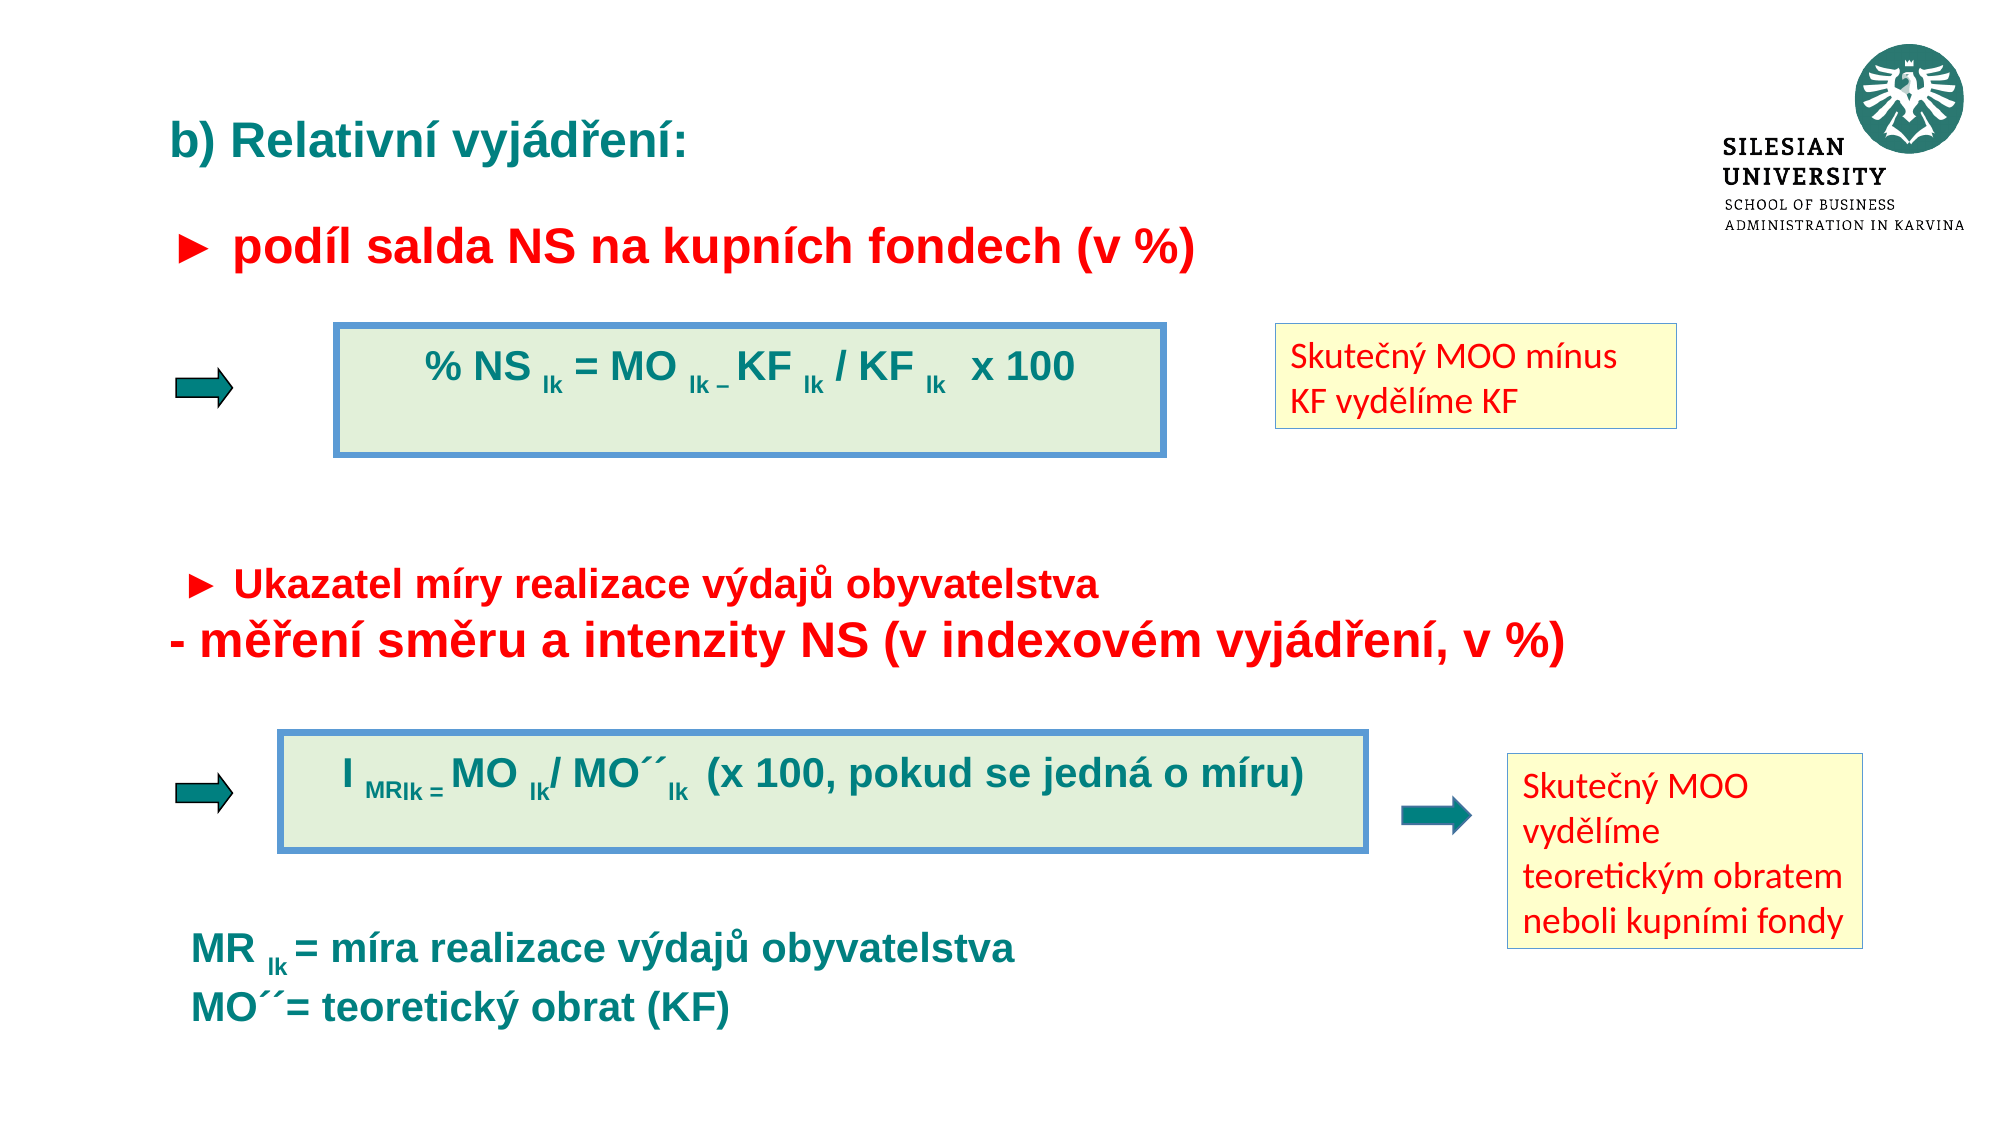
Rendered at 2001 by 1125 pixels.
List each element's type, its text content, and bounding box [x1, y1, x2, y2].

text_box % NS lk = MO lk – KF lk / KF lk x 100 [336, 341, 1164, 456]
text_box [1401, 795, 1473, 836]
text_box I MRlk = MO lk/ MO´´lk (x 100, pokud se jedná o míru) [280, 735, 1366, 851]
text_box [176, 774, 233, 812]
text_box b) Relativní vyjádření: [154, 99, 1036, 175]
text_box ► Ukazatel míry realizace výdajů obyvatelstva - měření směru a intenzity NS (v indexovém vyjádření, v %) [154, 469, 1774, 735]
picture [1723, 44, 1964, 230]
text_box MR lk = míra realizace výdajů obyvatelstva MO´´= teoretický obrat (KF) [176, 886, 1514, 1038]
text_box ► podíl salda NS na kupních fondech (v %) [154, 106, 1579, 341]
text_box Skutečný MOO mínus KF vydělíme KF [1275, 323, 1677, 429]
text_box [492, 630, 523, 770]
text_box [176, 369, 233, 407]
text_box Skutečný MOO vydělíme teoretickým obratem neboli kupními fondy [1507, 753, 1863, 949]
